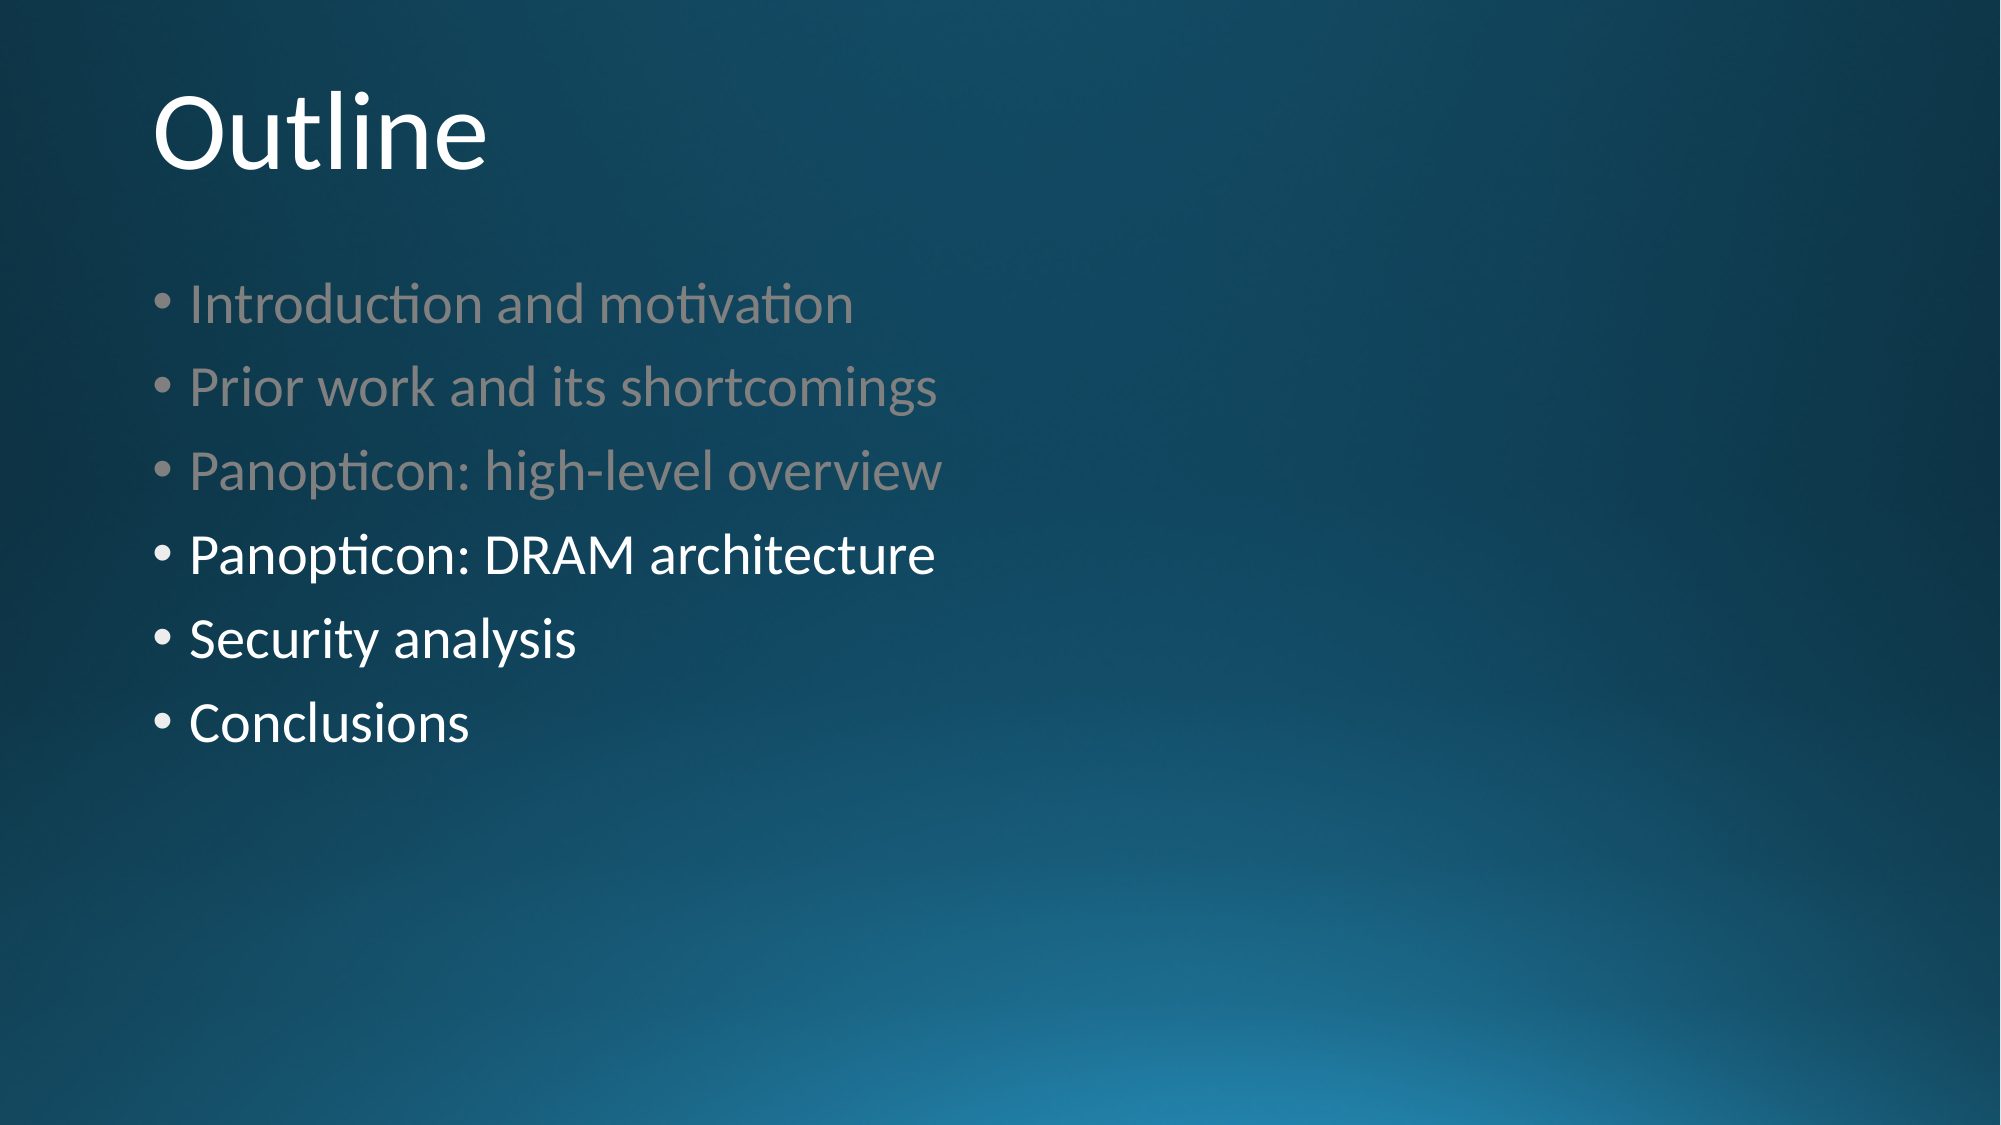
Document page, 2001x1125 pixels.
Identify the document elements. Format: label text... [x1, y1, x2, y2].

title Outline [137, 24, 1863, 243]
list Introduction and motivation Prior work and its shortcomings Panopticon: high-level overview Panopticon: DRAM architecture Security analysis Conclusions [137, 265, 1863, 1016]
picture [0, 0, 2001, 1125]
